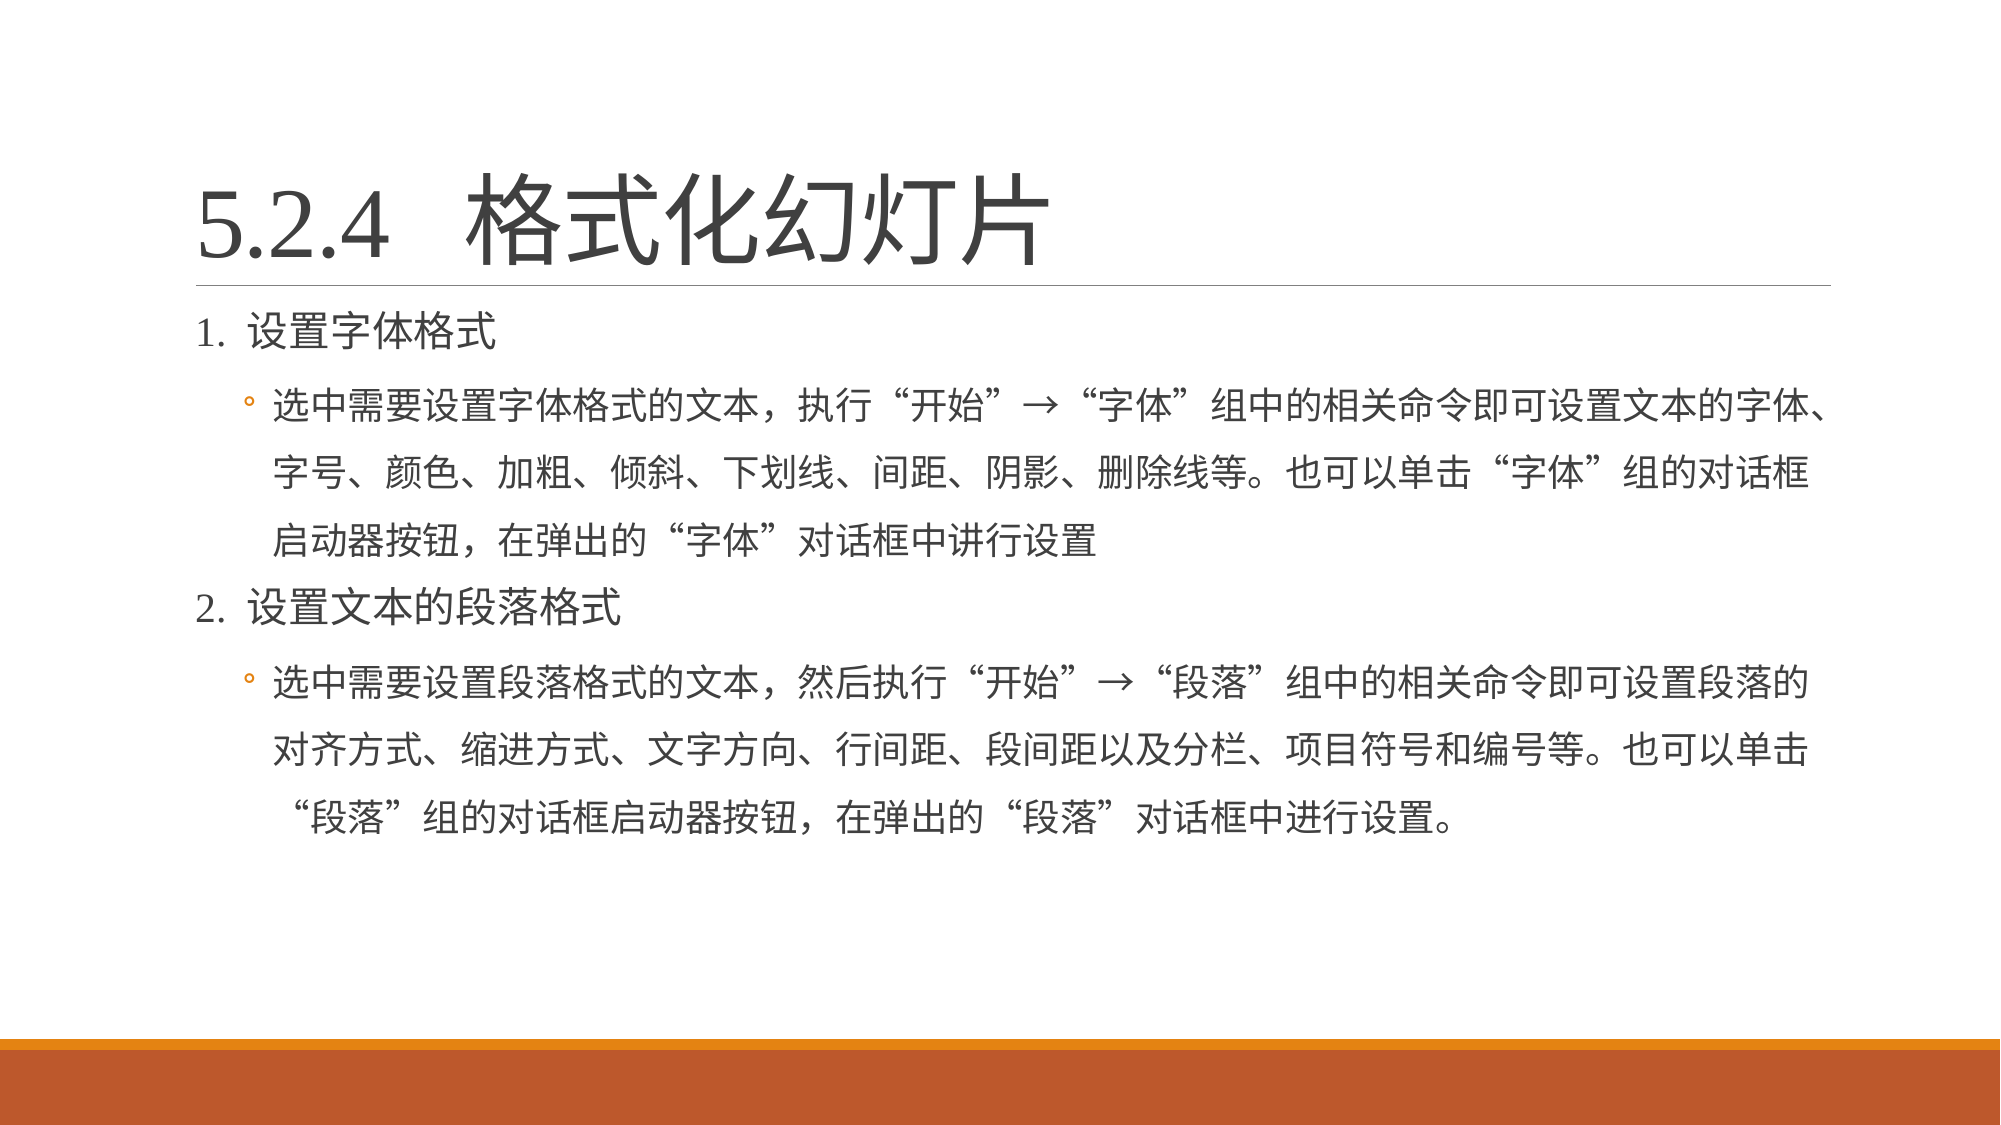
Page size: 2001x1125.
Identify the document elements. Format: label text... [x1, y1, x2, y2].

list 1. 设置字体格式 选中需要设置字体格式的文本，执行“开始”→“字体”组中的相关命令即可设置文本的字体、字号、颜色、加粗、倾斜、下划线、间距、阴影、删除线等。也可以单击“字体”组的对话框启动器按钮，在弹出的“字体”对话框中讲行设置 2. 设置文本的段落格式 选中需要设置段落格式的文本，然后执行“开始”→“段落”组中的相关命令即可设置段落的对齐方式、缩进方式、文字方向、行间距、段间距以及分栏、项目符号和编号等。也可以单击“段落”组的对话框启动器按钮，在弹出的“段落”对话框中进行设置。 [180, 302, 1830, 963]
title 5.2.4 格式化幻灯片 [180, 47, 1830, 285]
